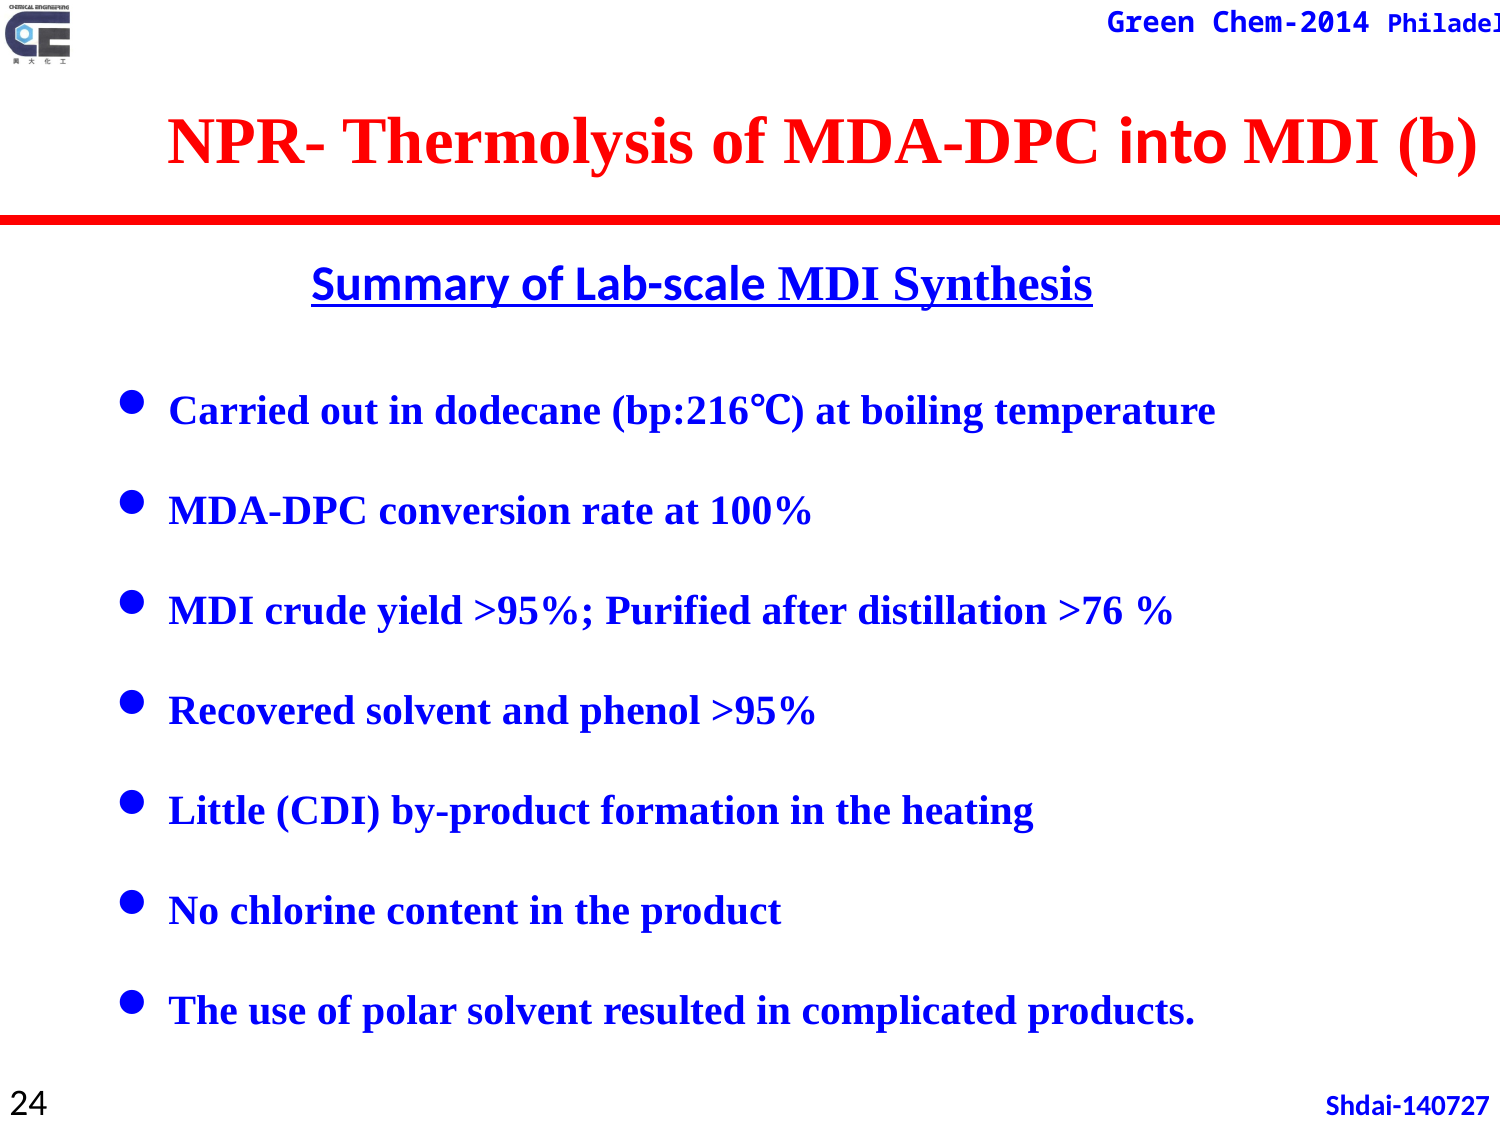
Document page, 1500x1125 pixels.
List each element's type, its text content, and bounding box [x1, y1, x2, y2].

text_box Summary of Lab-scale MDI Synthesis [296, 243, 1108, 319]
text_box Carried out in dodecane (bp:216℃) at boiling temperature MDA-DPC conversion rate at 100% MDI crude yield >95%; Purified after distillation >76 % Recovered solvent and phenol >95% Little (CDI) by-product formation in the heating No chlorine content in the product The use of polar solvent resulted in complicated products. [101, 375, 1232, 1041]
text_box Green Chem-2014 Philadelphia [1092, 0, 1500, 46]
picture [0, 0, 78, 67]
text_box NPR- Thermolysis of MDA-DPC into MDI (b) [153, 89, 1495, 185]
text_box Shdai-140727 [1311, 1078, 1500, 1125]
text_box 24 [0, 1070, 63, 1125]
